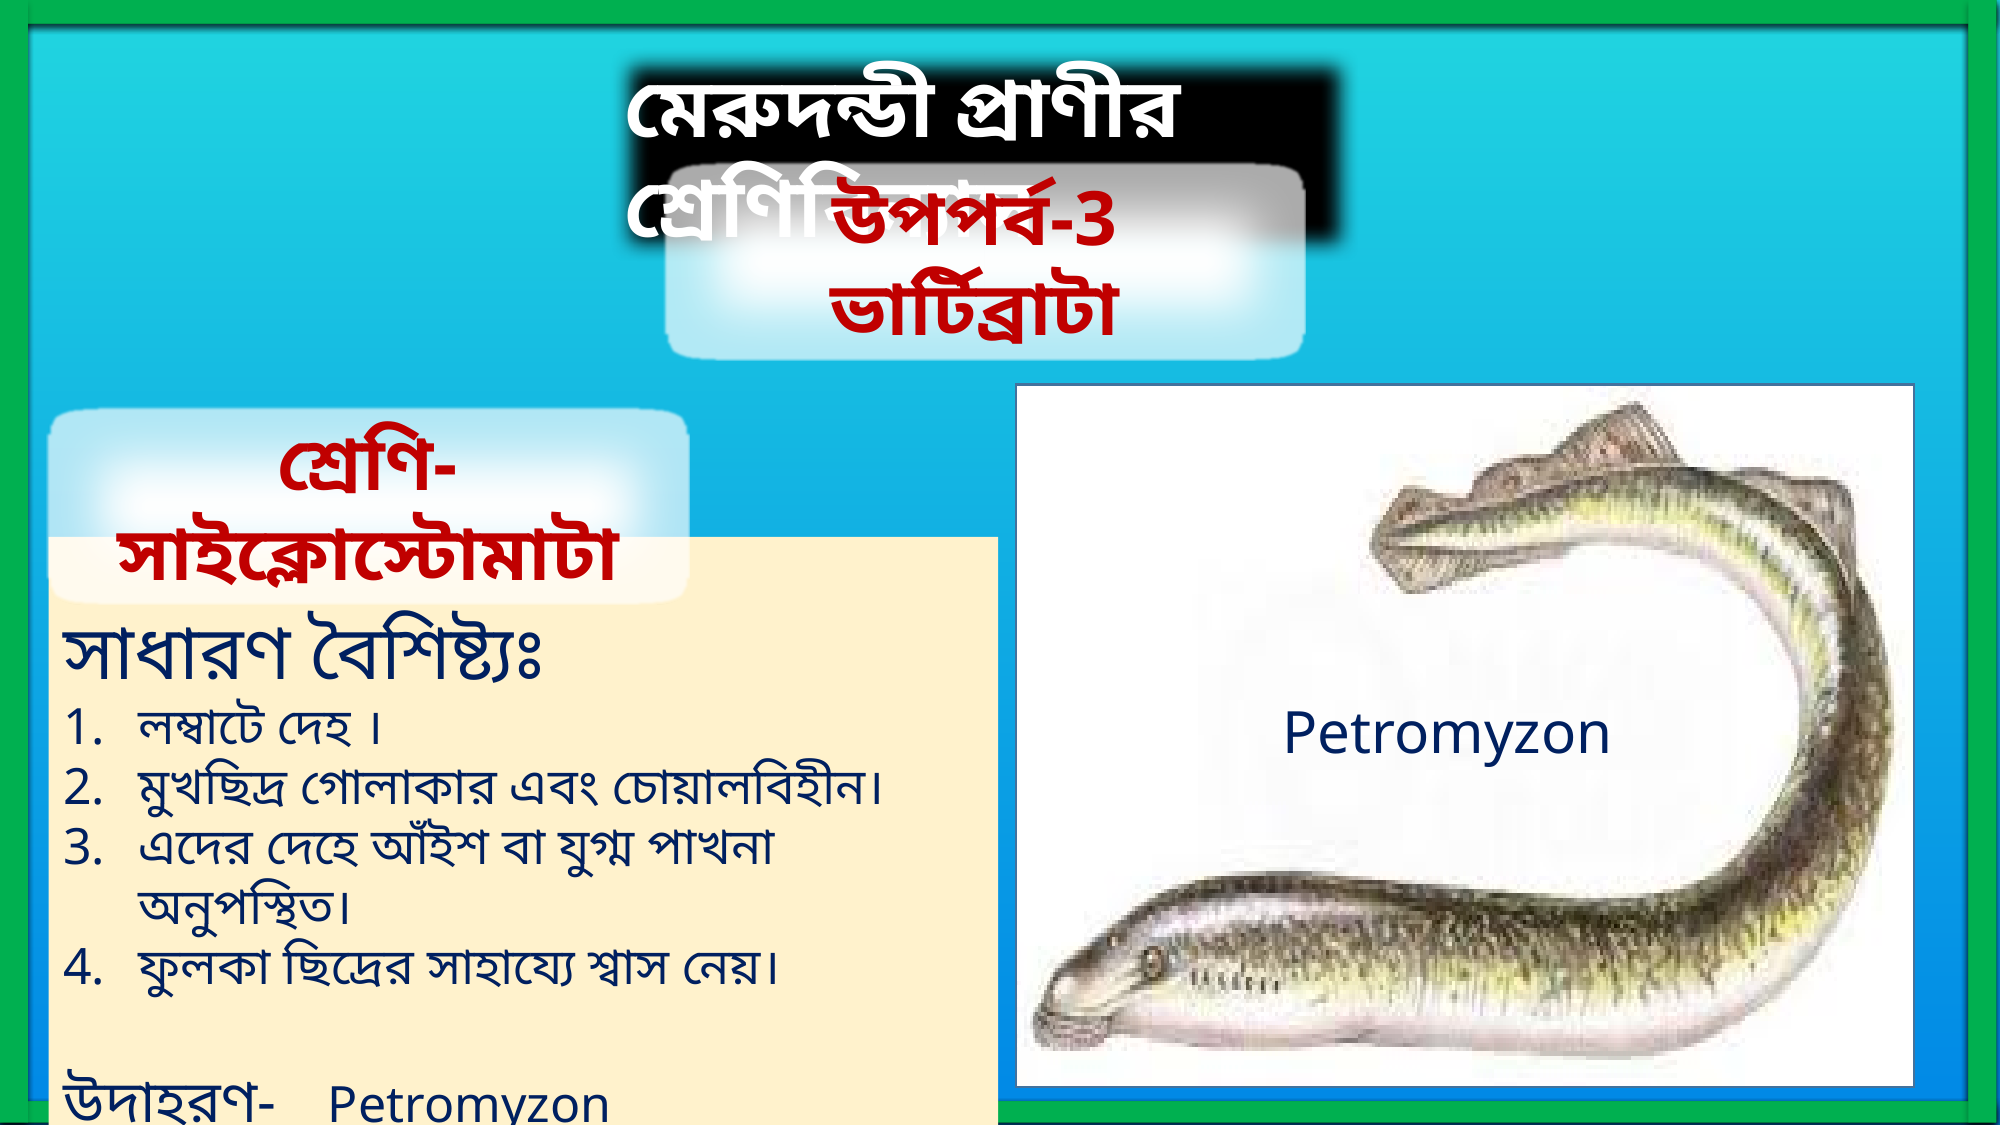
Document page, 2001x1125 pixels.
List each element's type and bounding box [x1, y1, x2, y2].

text_box [1016, 384, 1915, 1088]
text_box [0, 0, 1997, 1123]
